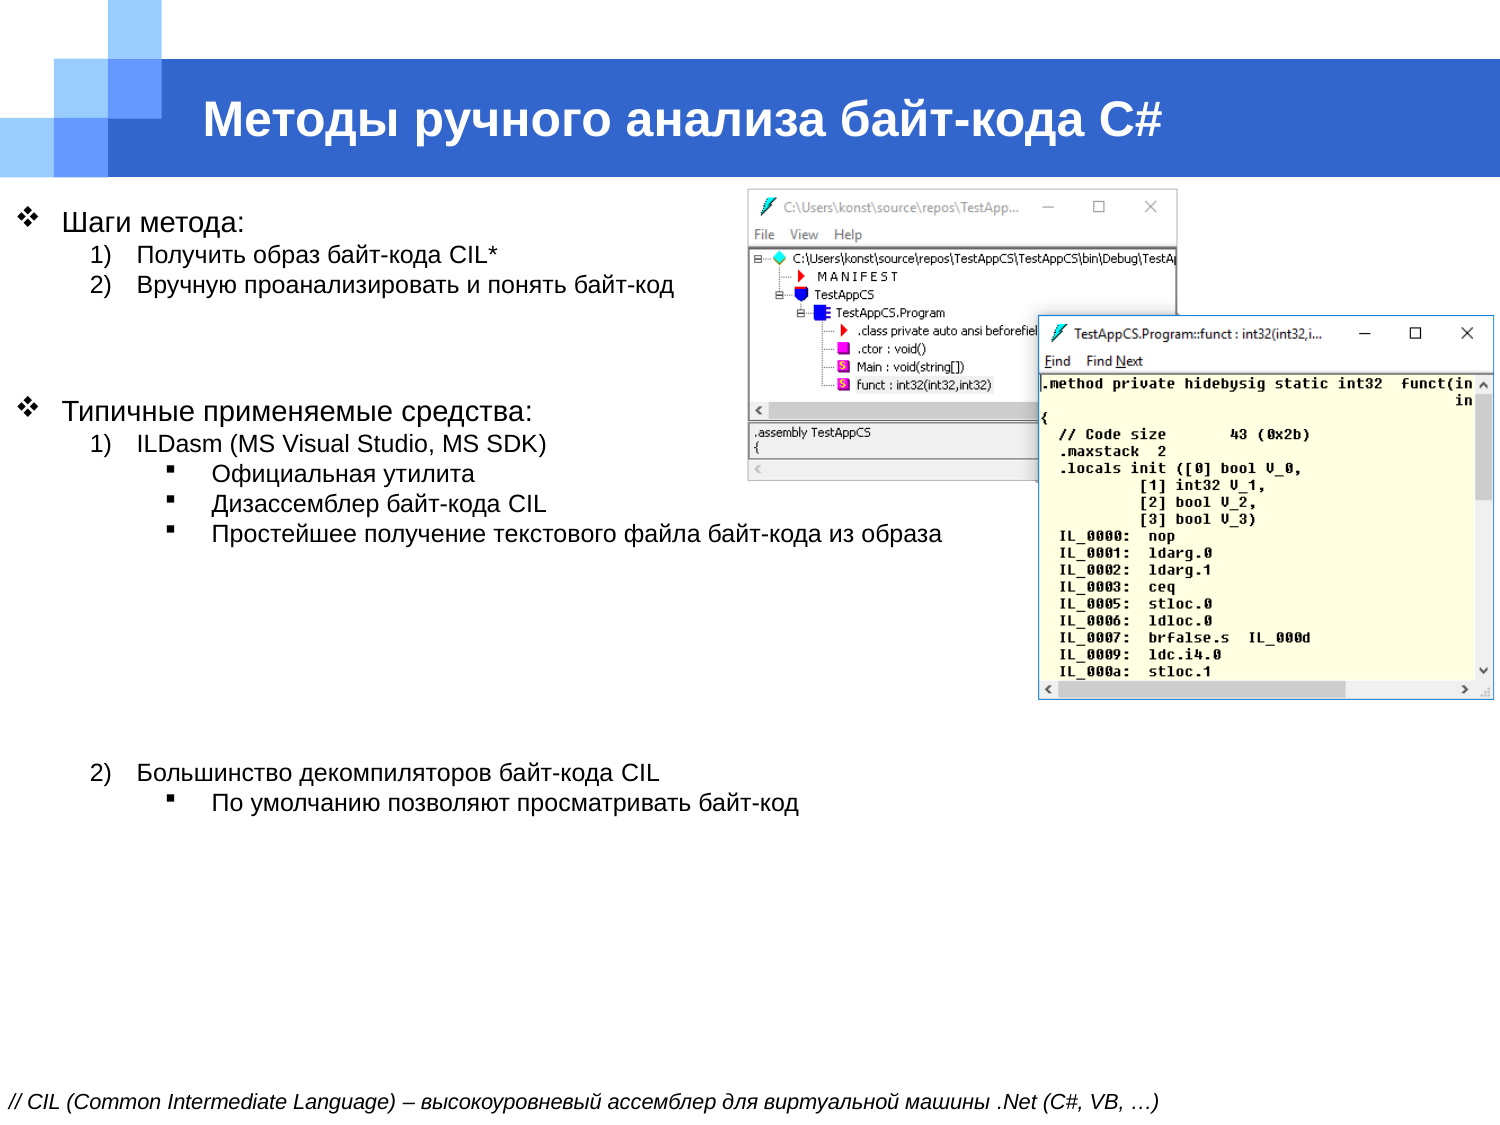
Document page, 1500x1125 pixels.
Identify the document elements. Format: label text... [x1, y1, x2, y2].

text_box Шаги метода: Получить образ байт-кода CIL* Вручную проанализировать и понять байт-код [0, 196, 744, 306]
text_box Типичные применяемые средства: ILDasm (MS Visual Studio, MS SDK) Официальная утилита Дизассемблер байт-кода CIL Простейшее получение текстового файла байт-кода из образа Большинство декомпиляторов байт-кода CIL По умолчанию позволяют просматривать байт-код [0, 385, 1500, 914]
picture [744, 184, 1500, 708]
text_box // CIL (Common Intermediate Language) – высокоуровневый ассемблер для виртуальной машины .Net (C#, VB, …) [0, 1080, 1500, 1122]
title Методы ручного анализа байт-кода C# [187, 67, 1400, 166]
